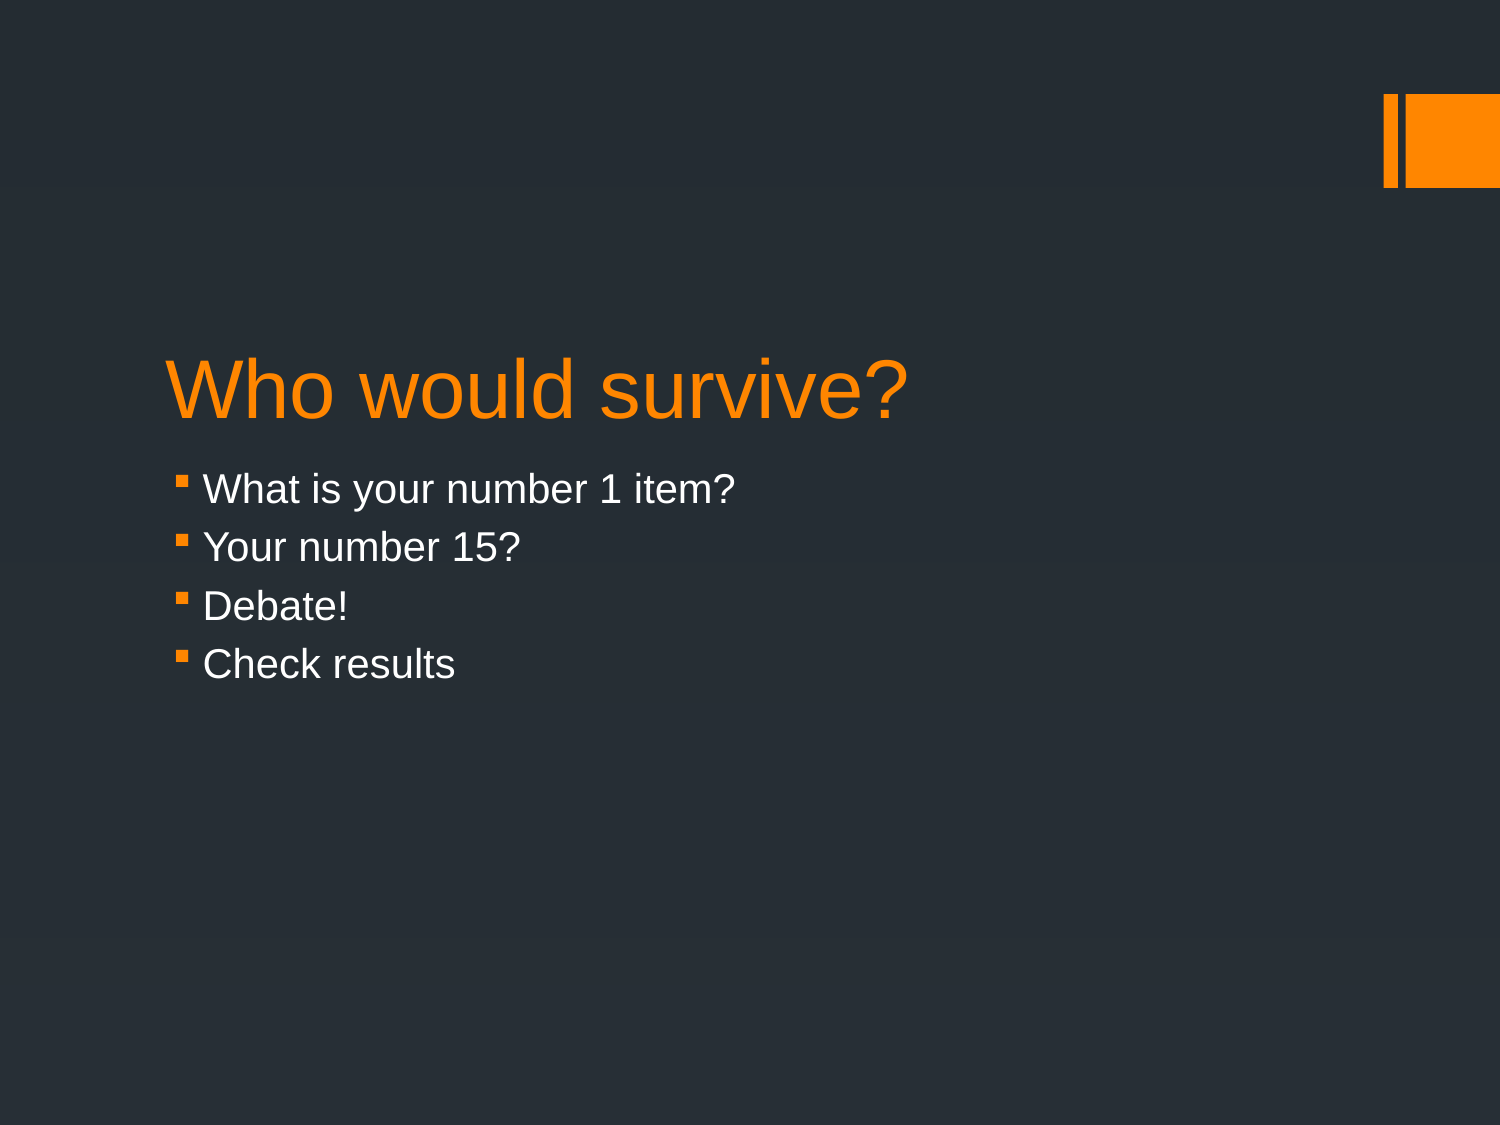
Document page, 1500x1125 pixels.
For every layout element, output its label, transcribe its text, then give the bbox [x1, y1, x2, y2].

list What is your number 1 item? Your number 15? Debate! Check results [150, 454, 1350, 1035]
title Who would survive? [150, 253, 1350, 443]
